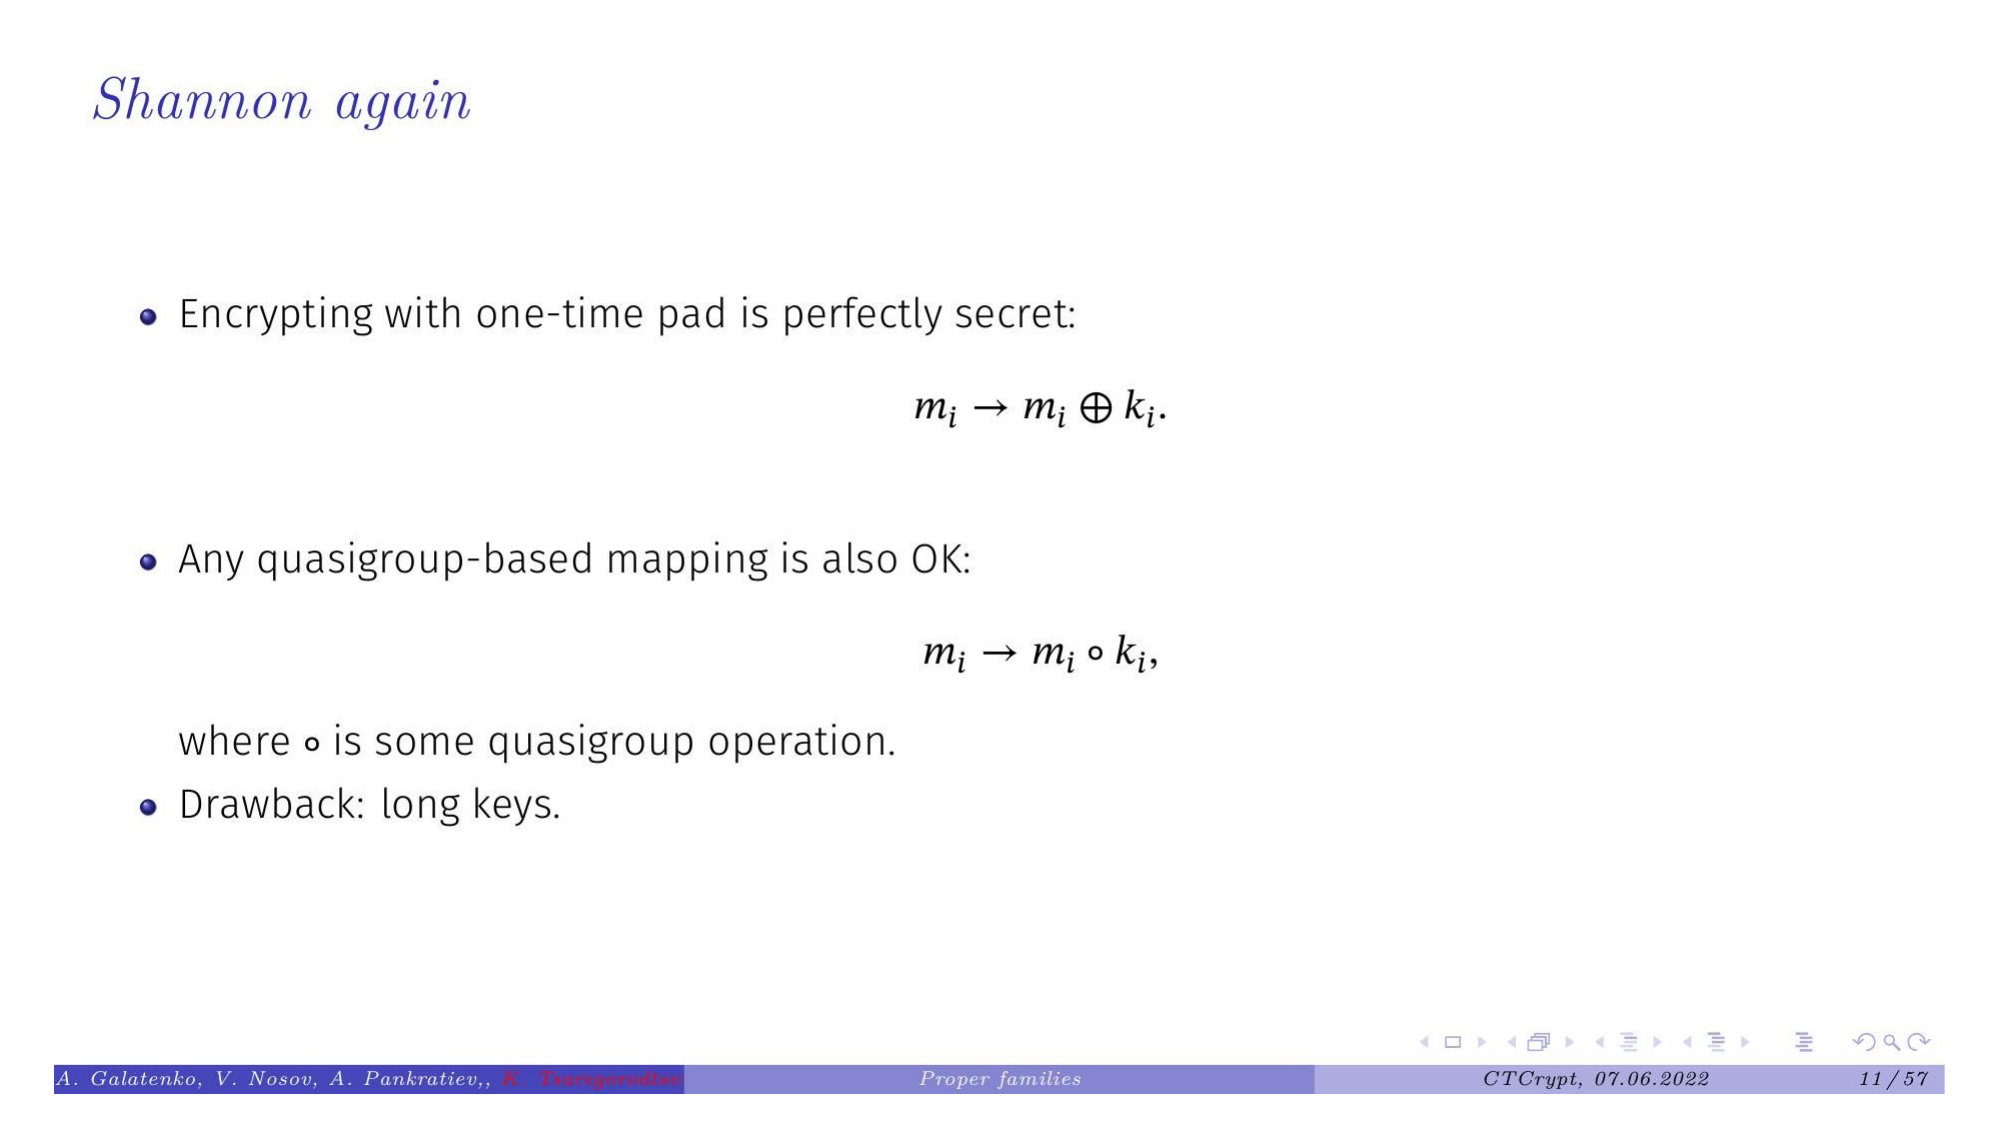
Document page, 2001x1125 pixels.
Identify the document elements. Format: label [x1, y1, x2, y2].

picture [54, 30, 1945, 1094]
